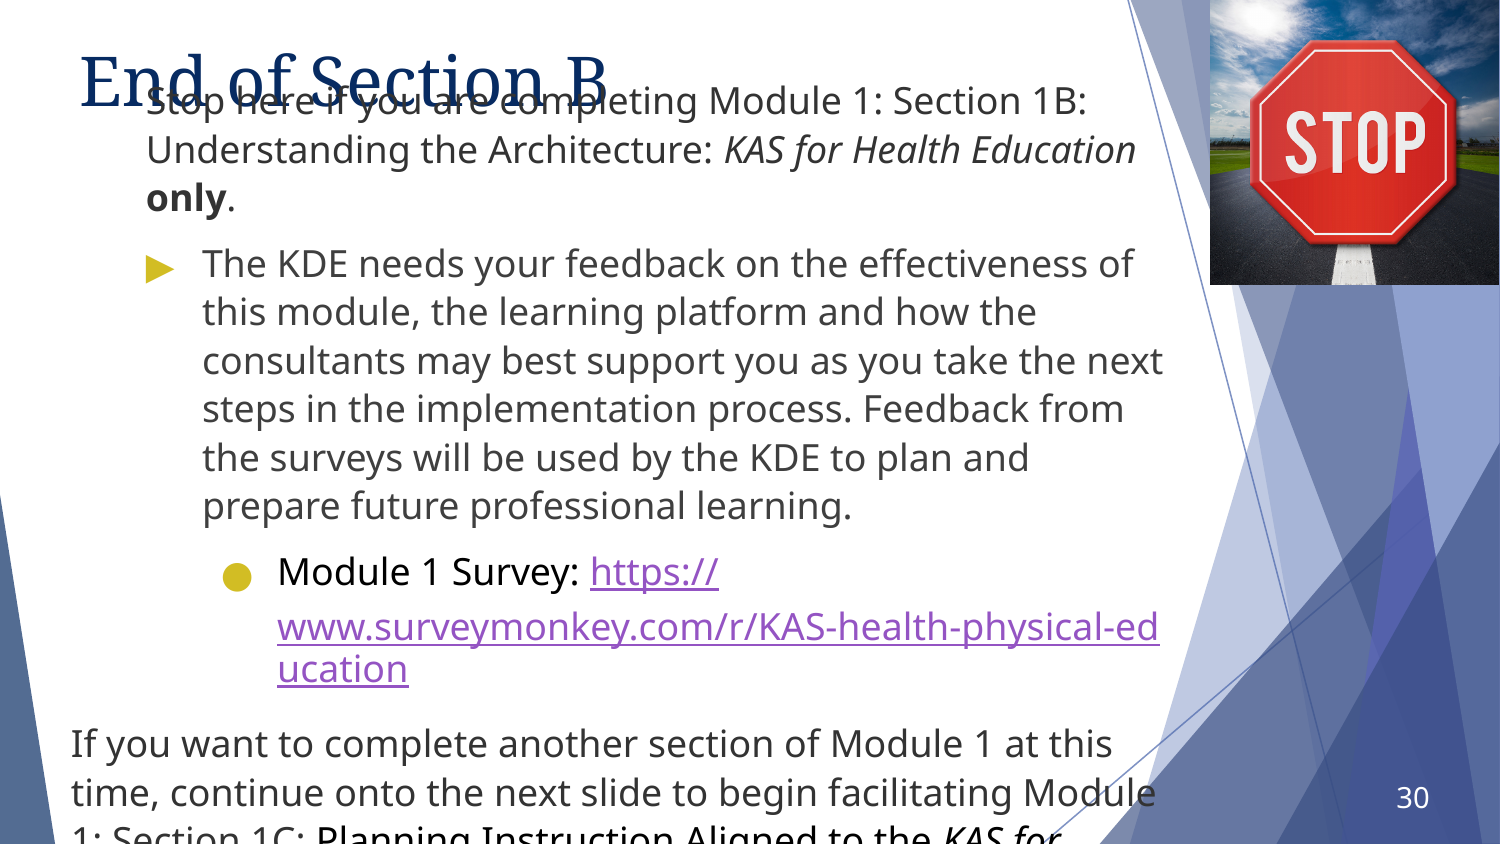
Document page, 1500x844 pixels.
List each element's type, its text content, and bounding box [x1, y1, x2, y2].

picture [1199, 0, 1499, 293]
list Stop here if you are completing Module 1: Section 1B: Understanding the Architecture: KAS for Health Education only. The KDE needs your feedback on the effectiveness of this module, the learning platform and how the consultants may best support you as you take the next steps in the implementation process. Feedback from the surveys will be used by the KDE to plan and prepare future professional learning. Module 1 Survey: https://www.surveymonkey.com/r/KAS-health-physical-education If you want to complete another section of Module 1 at this time, continue onto the next slide to begin facilitating Module 1: Section 1C: Planning Instruction Aligned to the KAS for Health Education. [59, 68, 1190, 672]
title End of Section B [68, 31, 1127, 68]
slide_number 30 [1357, 776, 1442, 822]
